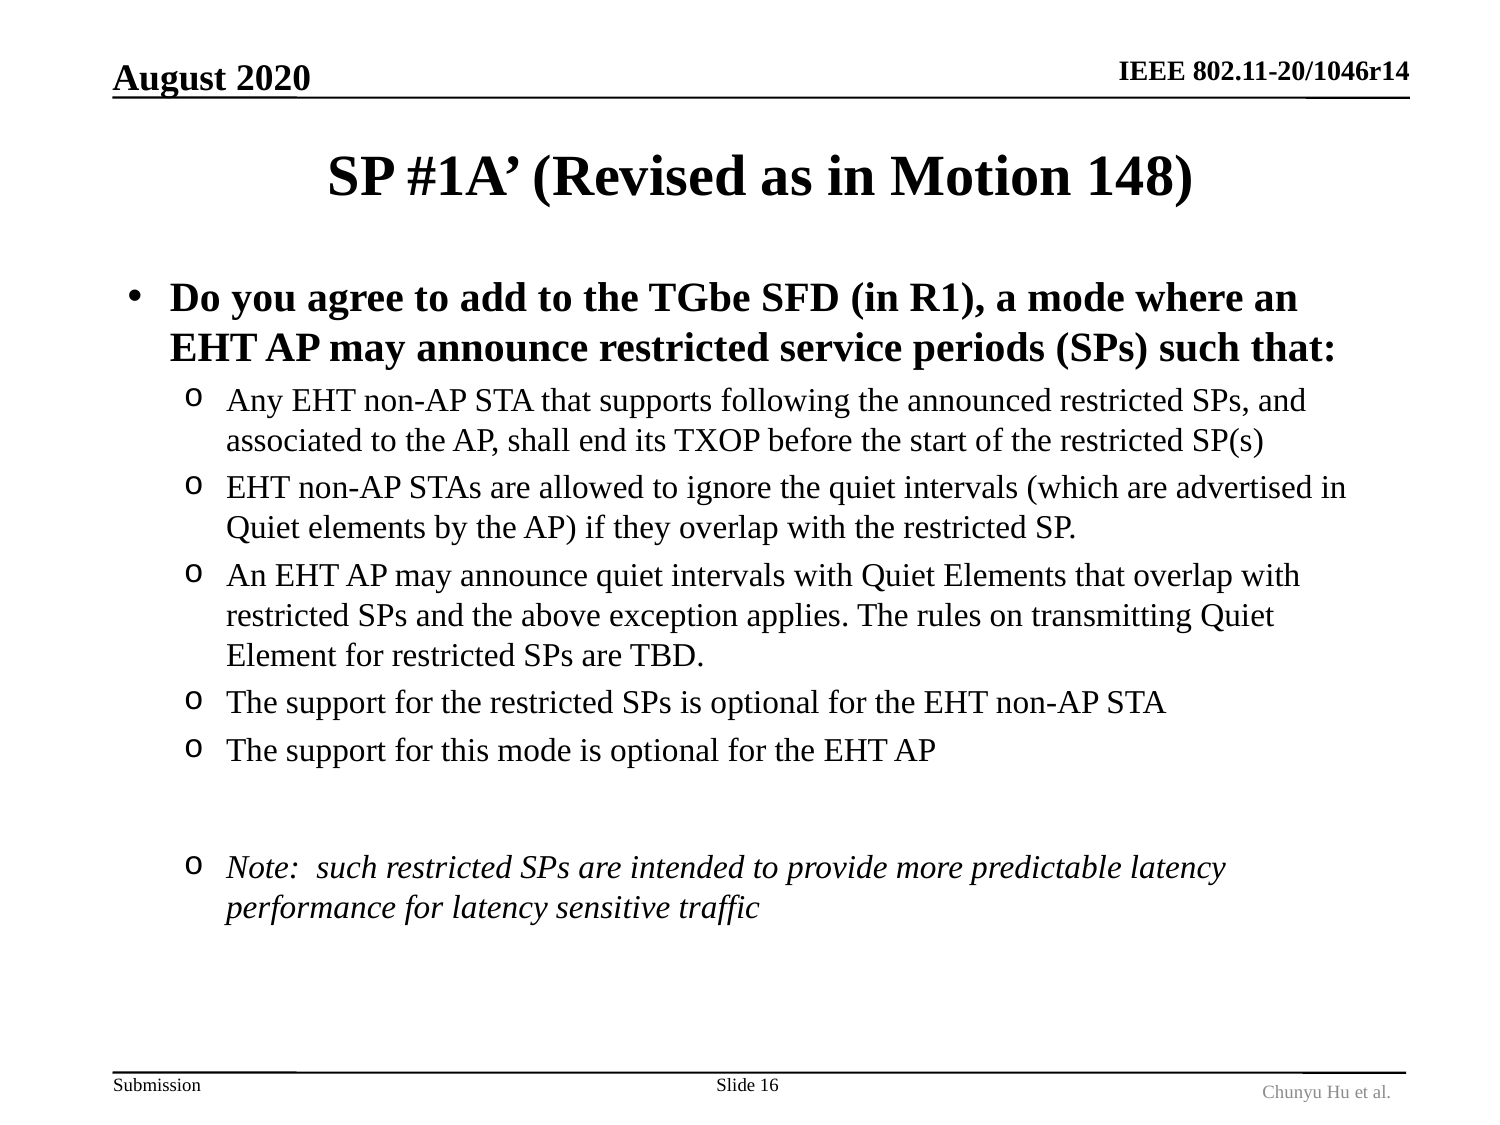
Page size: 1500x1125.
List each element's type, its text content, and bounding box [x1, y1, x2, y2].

title SP #1A’ (Revised as in Motion 148) [112, 97, 1411, 248]
slide_number Slide 16 [702, 1072, 793, 1111]
footer Chunyu Hu et al. [877, 1072, 1407, 1110]
list Do you agree to add to the TGbe SFD (in R1), a mode where an EHT AP may announce restricted service periods (SPs) such that: Any EHT non-AP STA that supports following the announced restricted SPs, and associated to the AP, shall end its TXOP before the start of the restricted SP(s) EHT non-AP STAs are allowed to ignore the quiet intervals (which are advertised in Quiet elements by the AP) if they overlap with the restricted SP. An EHT AP may announce quiet intervals with Quiet Elements that overlap with restricted SPs and the above exception applies. The rules on transmitting Quiet Element for restricted SPs are TBD. The support for the restricted SPs is optional for the EHT non-AP STA The support for this mode is optional for the EHT AP Note: such restricted SPs are intended to provide more predictable latency performance for latency sensitive traffic [112, 262, 1411, 1073]
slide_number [112, 52, 563, 90]
